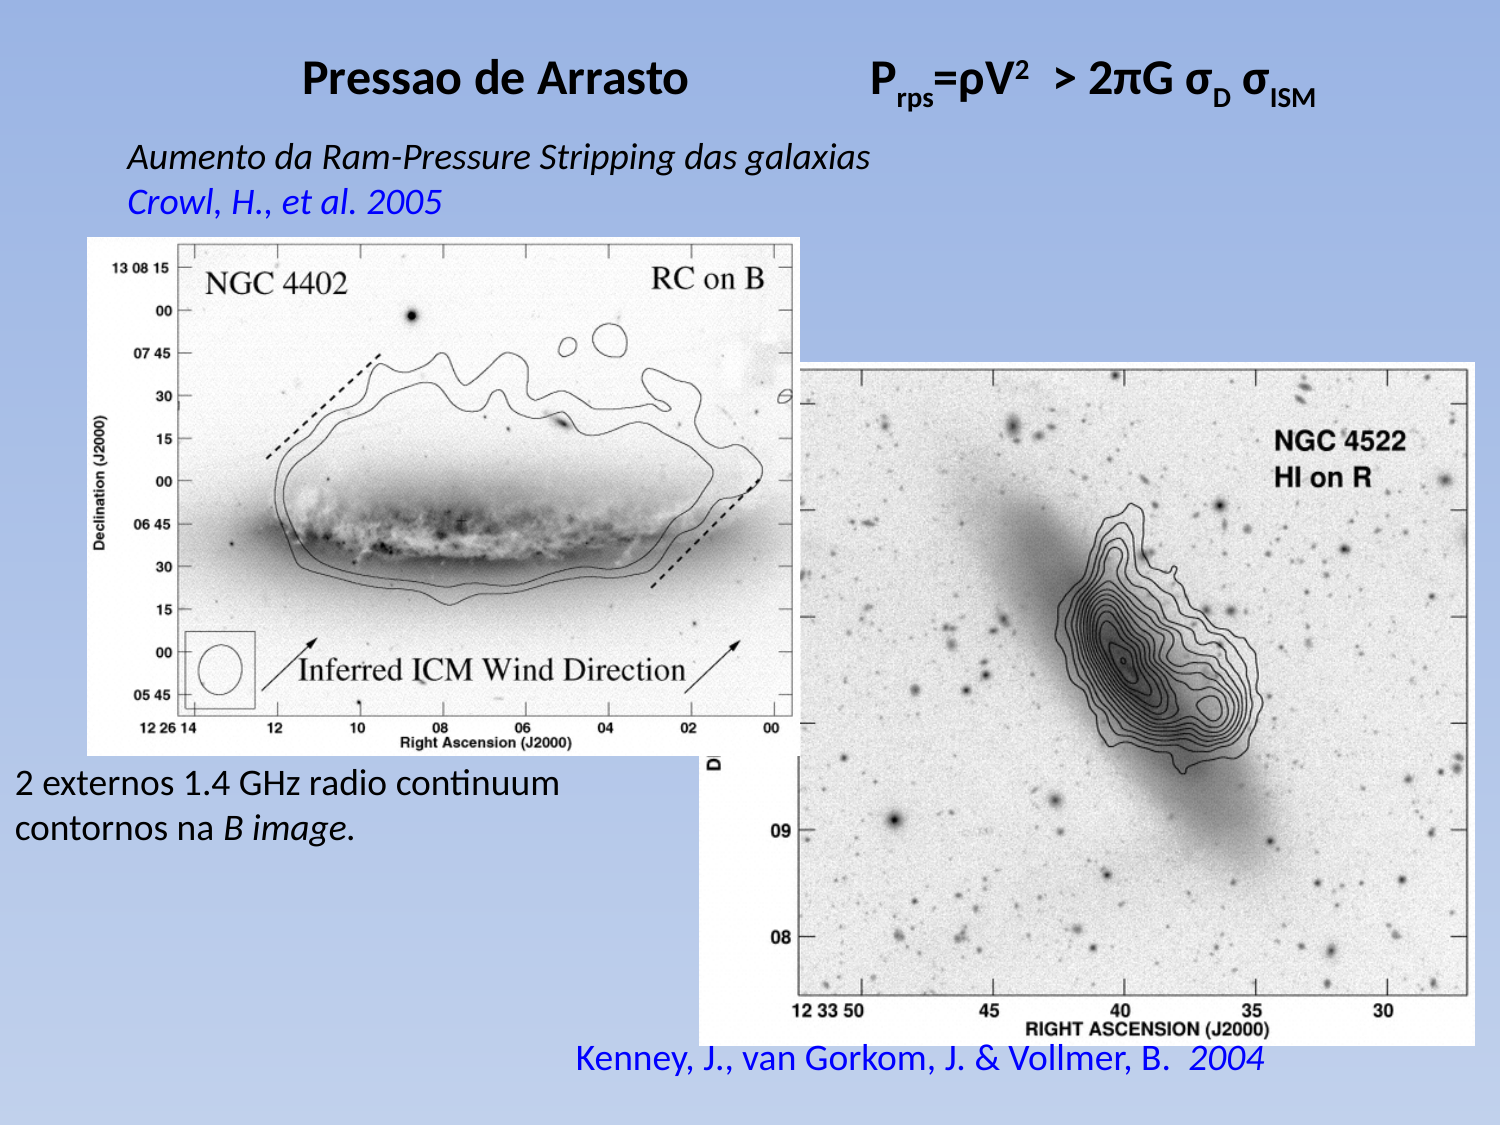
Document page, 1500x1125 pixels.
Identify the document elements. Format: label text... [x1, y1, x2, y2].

text_box Kenney, J., van Gorkom, J. & Vollmer, B. 2004 [561, 1025, 1280, 1085]
text_box Pressao de Arrasto Prps=ρV2 > 2πG σD σISM [287, 37, 1375, 121]
text_box Aumento da Ram-Pressure Stripping das galaxias Crowl, H., et al. 2005 [112, 124, 1325, 230]
text_box 2 externos 1.4 GHz radio continuum contornos na B image. [0, 750, 694, 855]
picture [87, 237, 1476, 1047]
